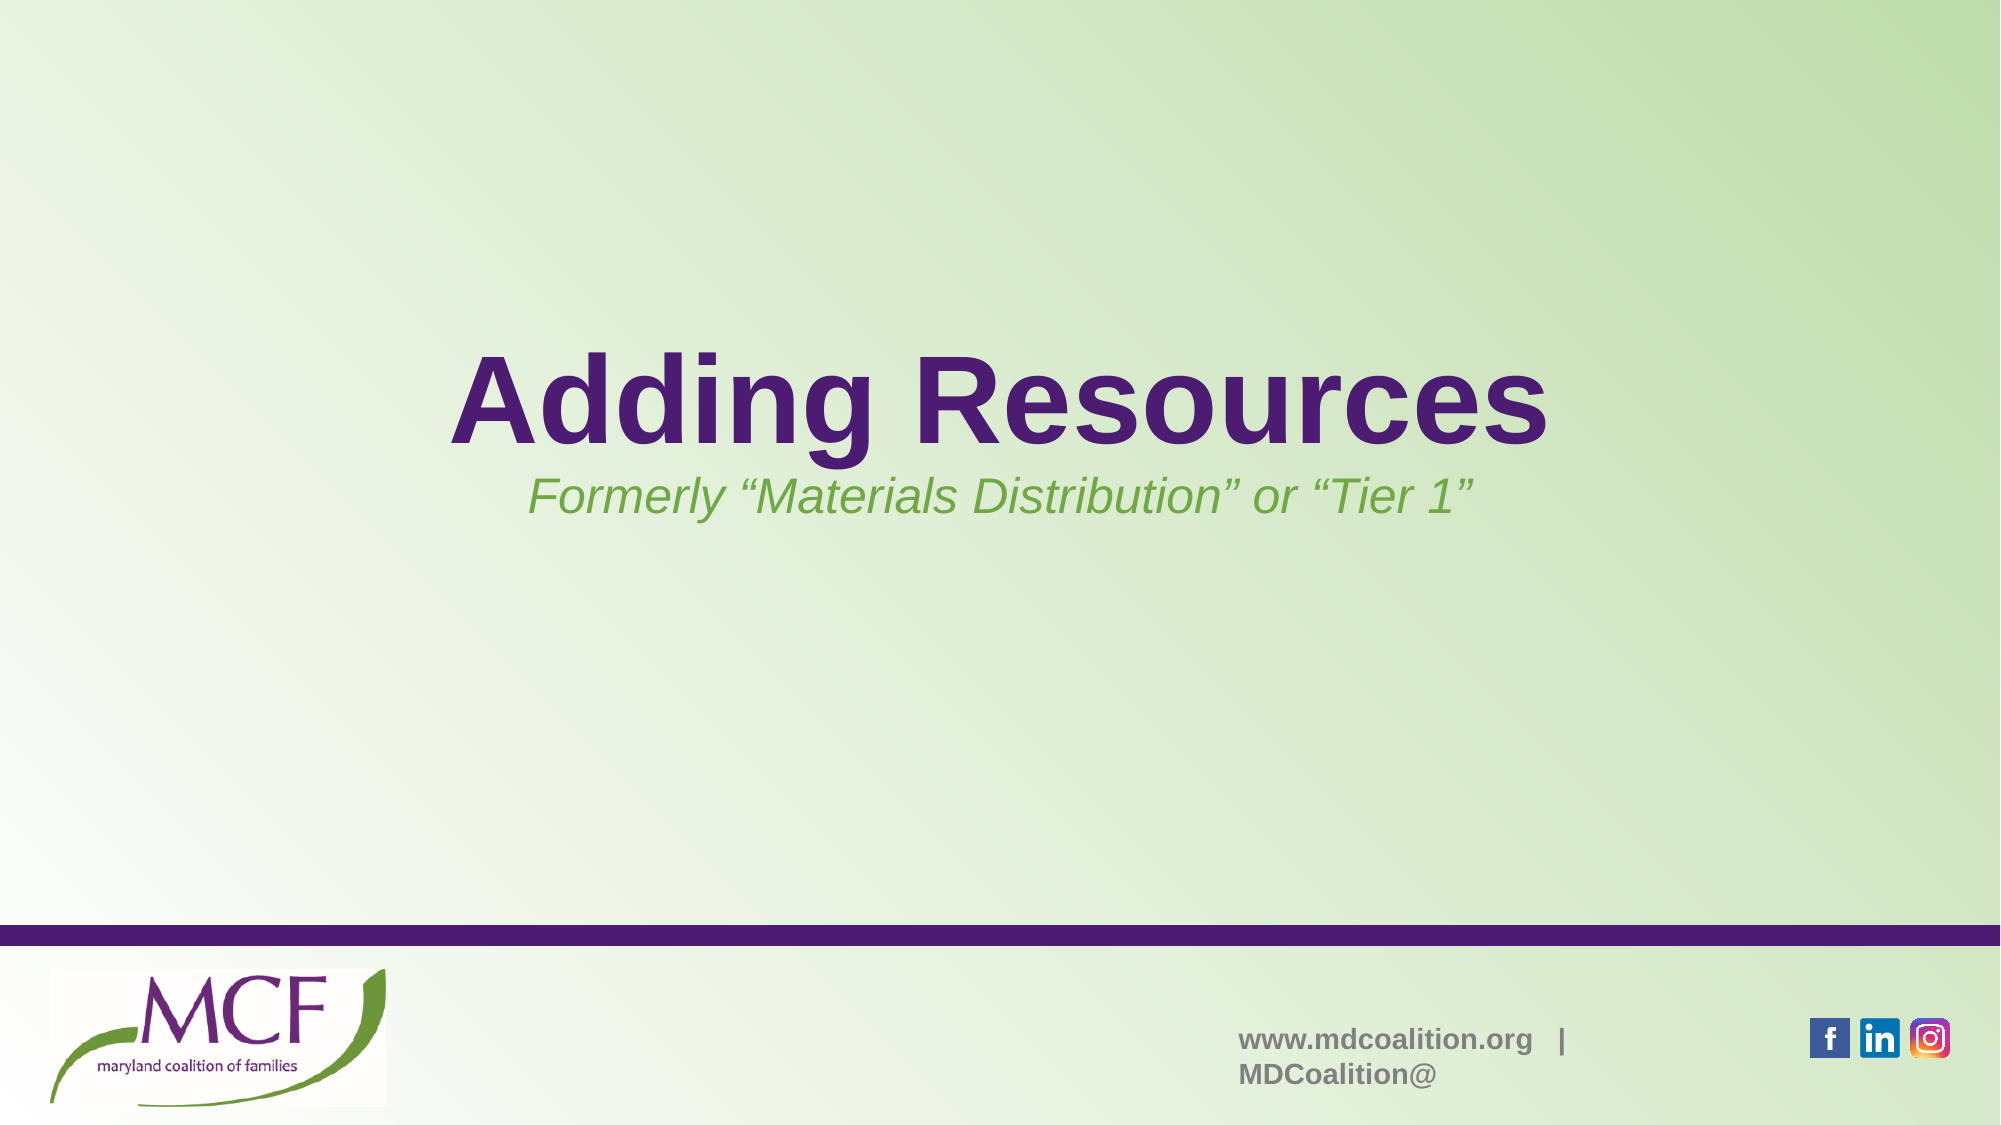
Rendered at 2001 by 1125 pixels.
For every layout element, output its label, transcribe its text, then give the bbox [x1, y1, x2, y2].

picture [50, 969, 386, 1107]
picture [1860, 1018, 1900, 1058]
title Adding Resources Formerly “Materials Distribution” or “Tier 1” [137, 34, 1863, 826]
picture [1910, 1018, 1950, 1058]
picture [1810, 1018, 1850, 1058]
